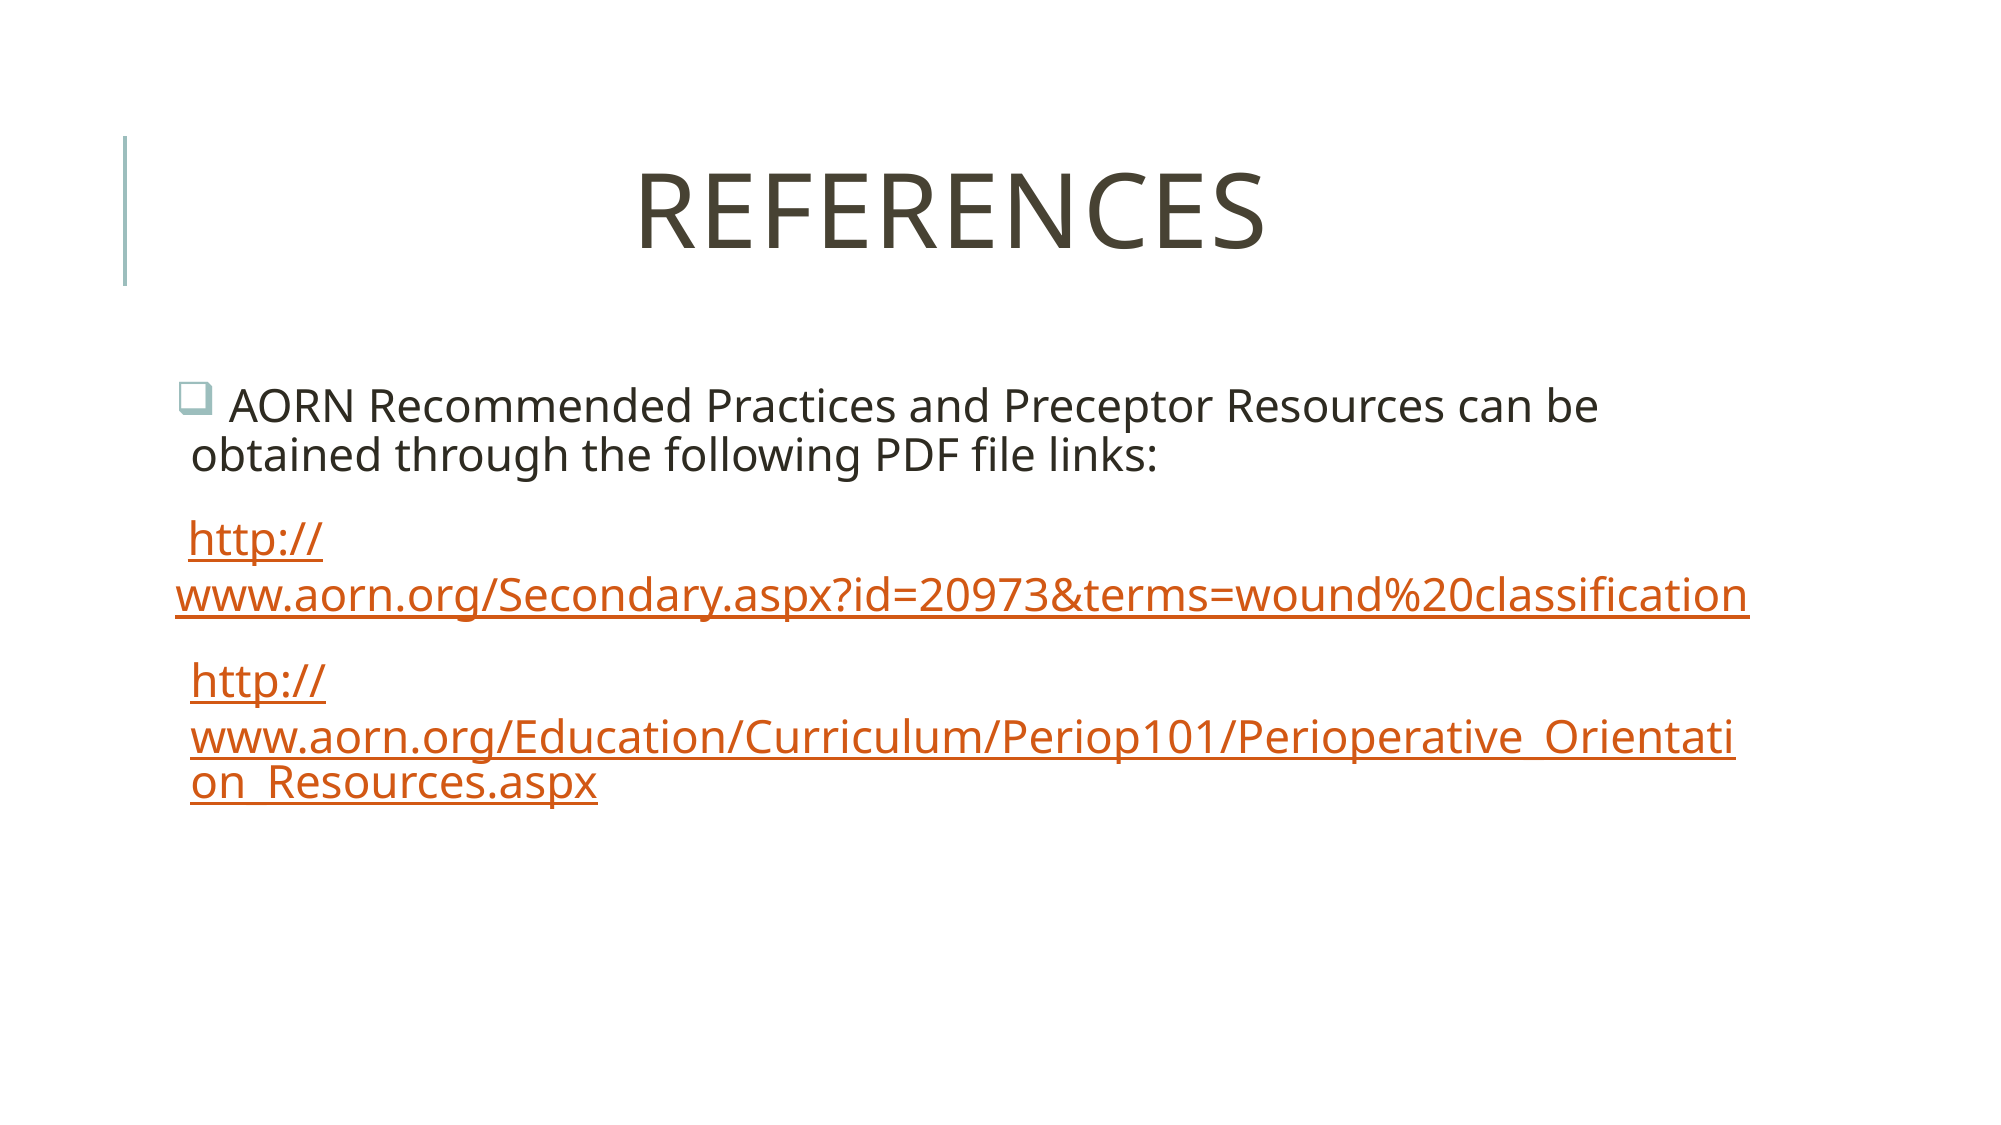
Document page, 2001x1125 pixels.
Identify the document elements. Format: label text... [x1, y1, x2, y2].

title References [168, 96, 1763, 342]
list AORN Recommended Practices and Preceptor Resources can be obtained through the following PDF file links: http://www.aorn.org/Secondary.aspx?id=20973&terms=wound%20classification http://www.aorn.org/Education/Curriculum/Periop101/Perioperative_Orientation_Resources.aspx [168, 375, 1763, 1035]
